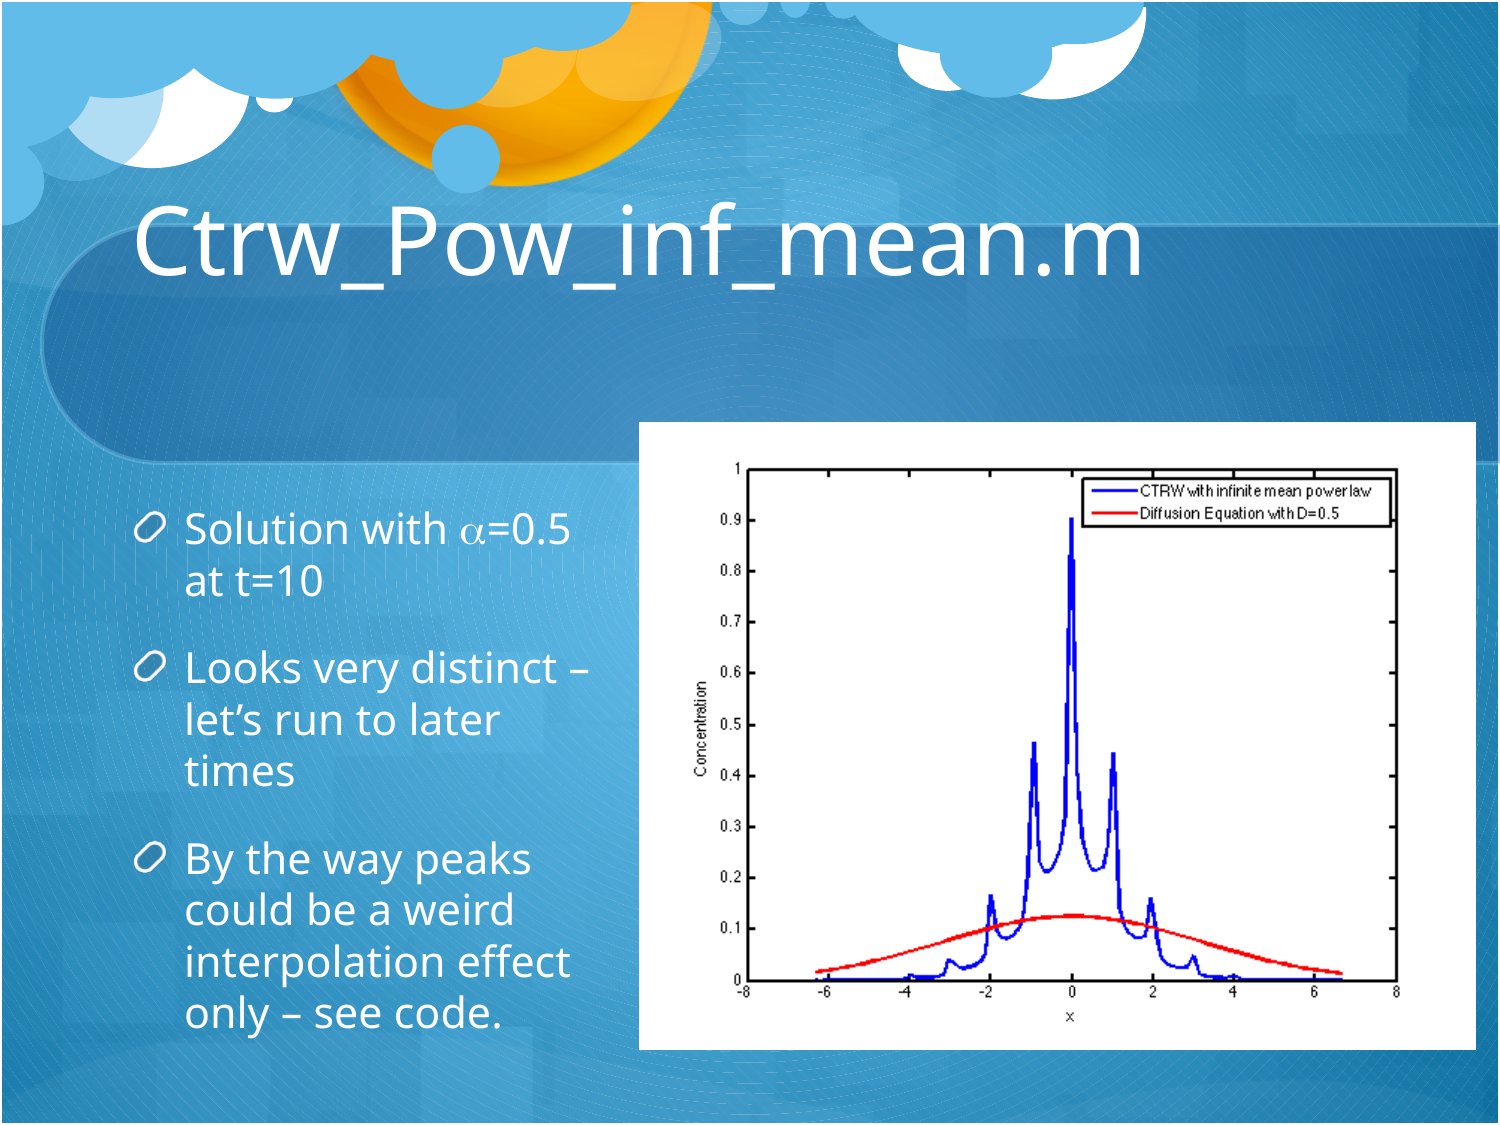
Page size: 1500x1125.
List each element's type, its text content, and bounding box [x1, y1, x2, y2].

title Ctrw_exponential.m [39, 231, 634, 466]
picture [244, 2, 1498, 222]
list Solution with a=0.5 at t=10 Looks very distinct – let’s run to later times By the way peaks could be a weird interpolation effect only – see code. [116, 494, 618, 1050]
title Ctrw_Pow_inf_mean.m [116, 116, 1383, 355]
picture [2, 170, 1498, 1123]
